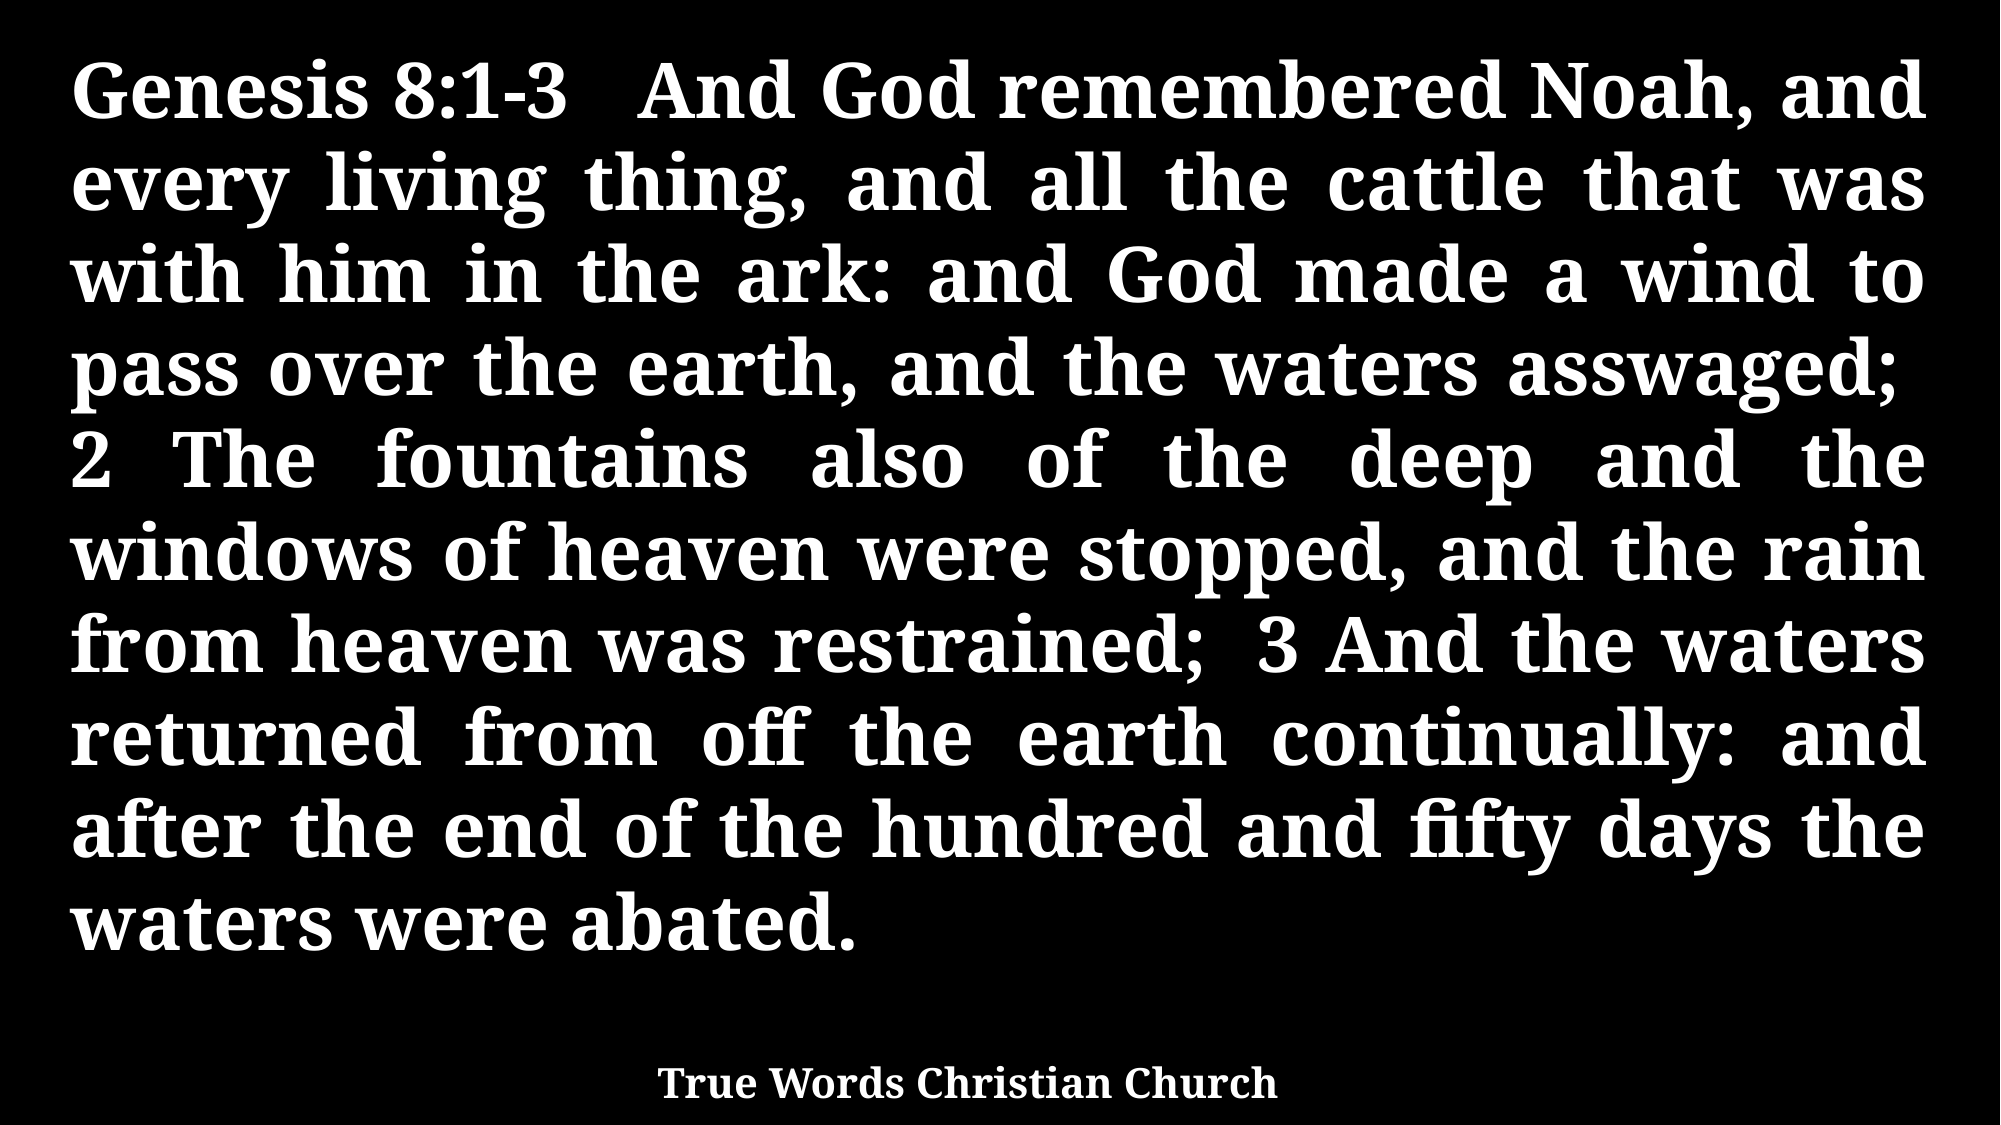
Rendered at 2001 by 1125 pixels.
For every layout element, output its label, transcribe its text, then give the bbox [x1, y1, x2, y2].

text_box Genesis 8:1-3 And God remembered Noah, and every living thing, and all the cattle that was with him in the ark: and God made a wind to pass over the earth, and the waters asswaged; 2 The fountains also of the deep and the windows of heaven were stopped, and the rain from heaven was restrained; 3 And the waters returned from off the earth continually: and after the end of the hundred and fifty days the waters were abated. [55, 33, 1944, 974]
text_box True Words Christian Church [642, 1049, 1294, 1114]
